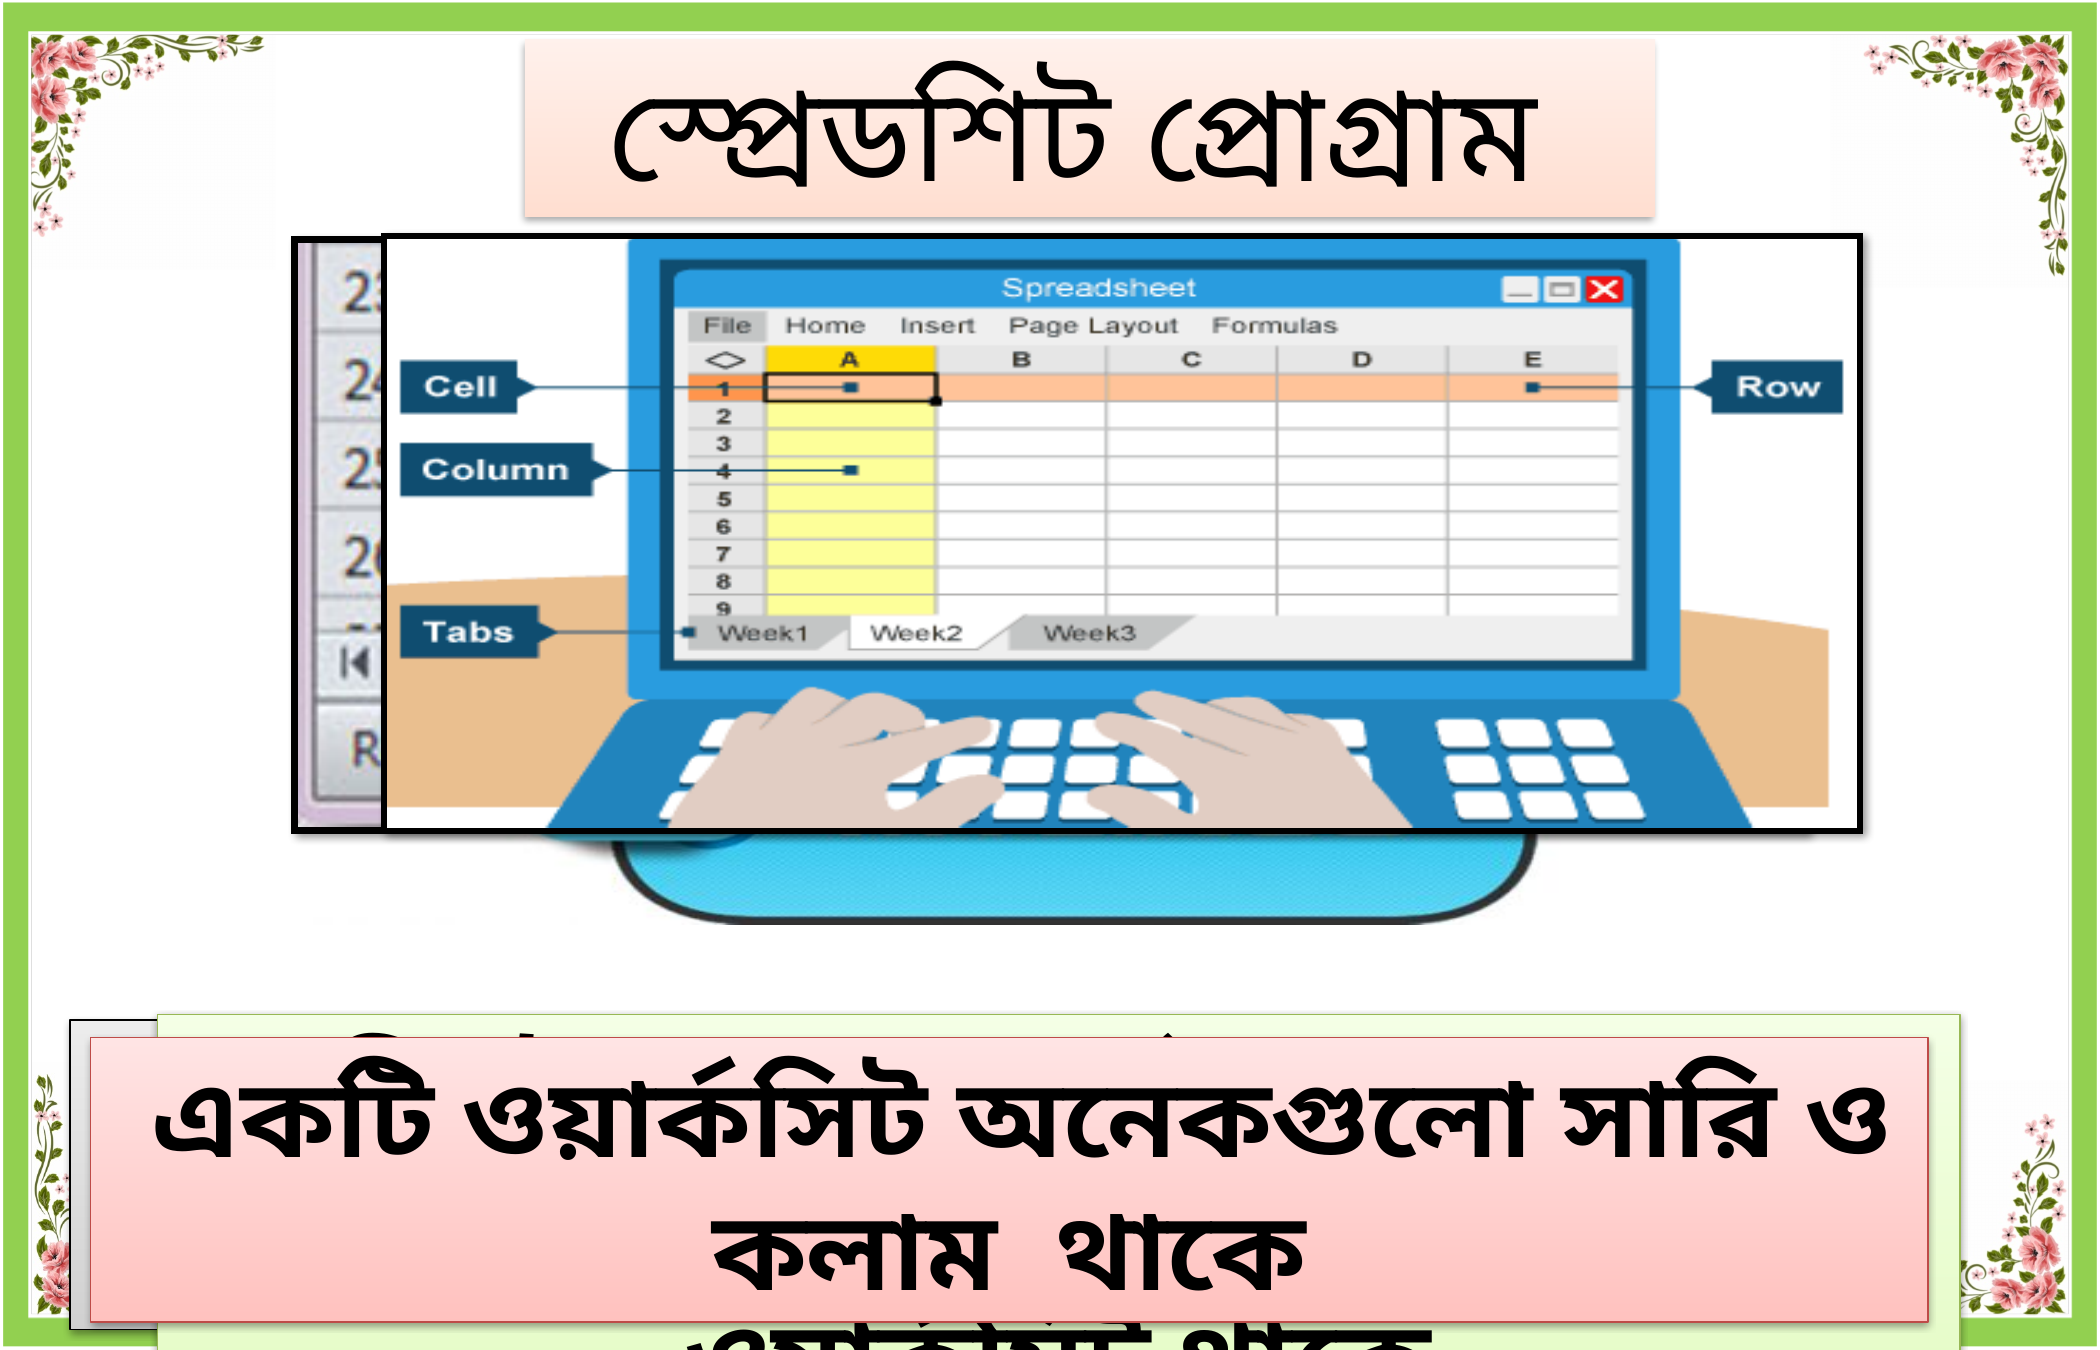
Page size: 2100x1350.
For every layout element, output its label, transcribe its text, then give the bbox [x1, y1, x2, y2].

picture [0, 0, 2100, 1350]
text_box একটি ওয়ার্কসিট অনেকগুলো সারি ও কলাম থাকে [90, 1037, 1929, 1323]
text_box স্প্রেডশিট প্রোগ্রাম [524, 39, 1656, 218]
text_box স্প্রেডসিট হল এক ধরণের কম্পিউটার প্রোগ্রাম [69, 1019, 151, 1330]
text_box রেজিস্টার খাতার পৃষ্ঠার ন্যায় এখানে অনেকগুলো ওয়ার্কসিট থাকে [157, 1014, 1961, 1350]
